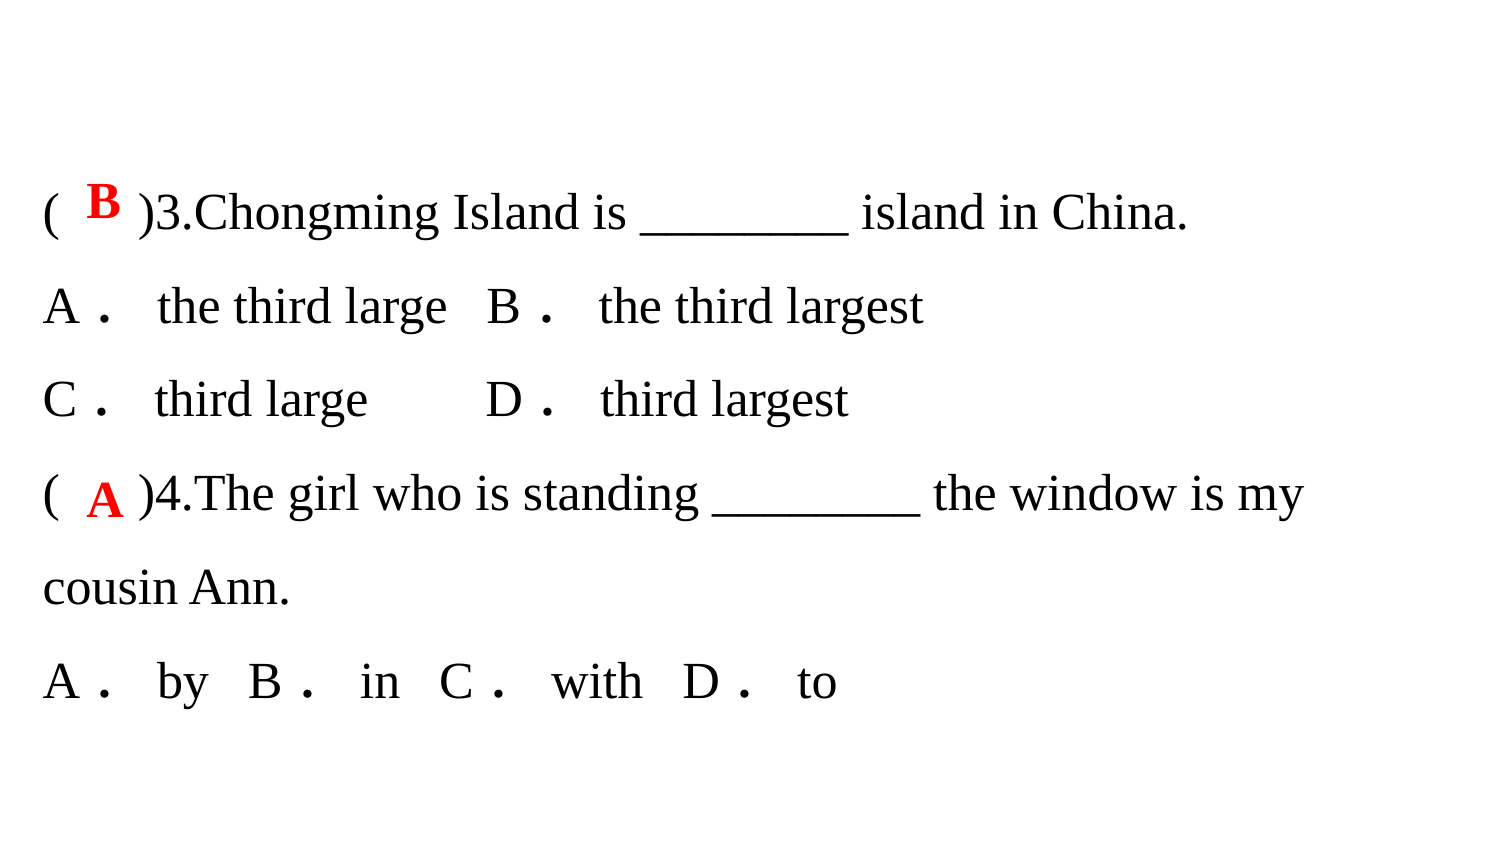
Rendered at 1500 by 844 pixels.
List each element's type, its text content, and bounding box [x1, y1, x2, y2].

text_box A [74, 459, 225, 533]
text_box ( )3.Chongming Island is ________ island in China. A．the third large B．the third largest C．third large D．third largest ( )4.The girl who is standing ________ the window is my cousin Ann. A．by B．in C．with D．to [31, 140, 1463, 715]
text_box B [74, 160, 225, 235]
